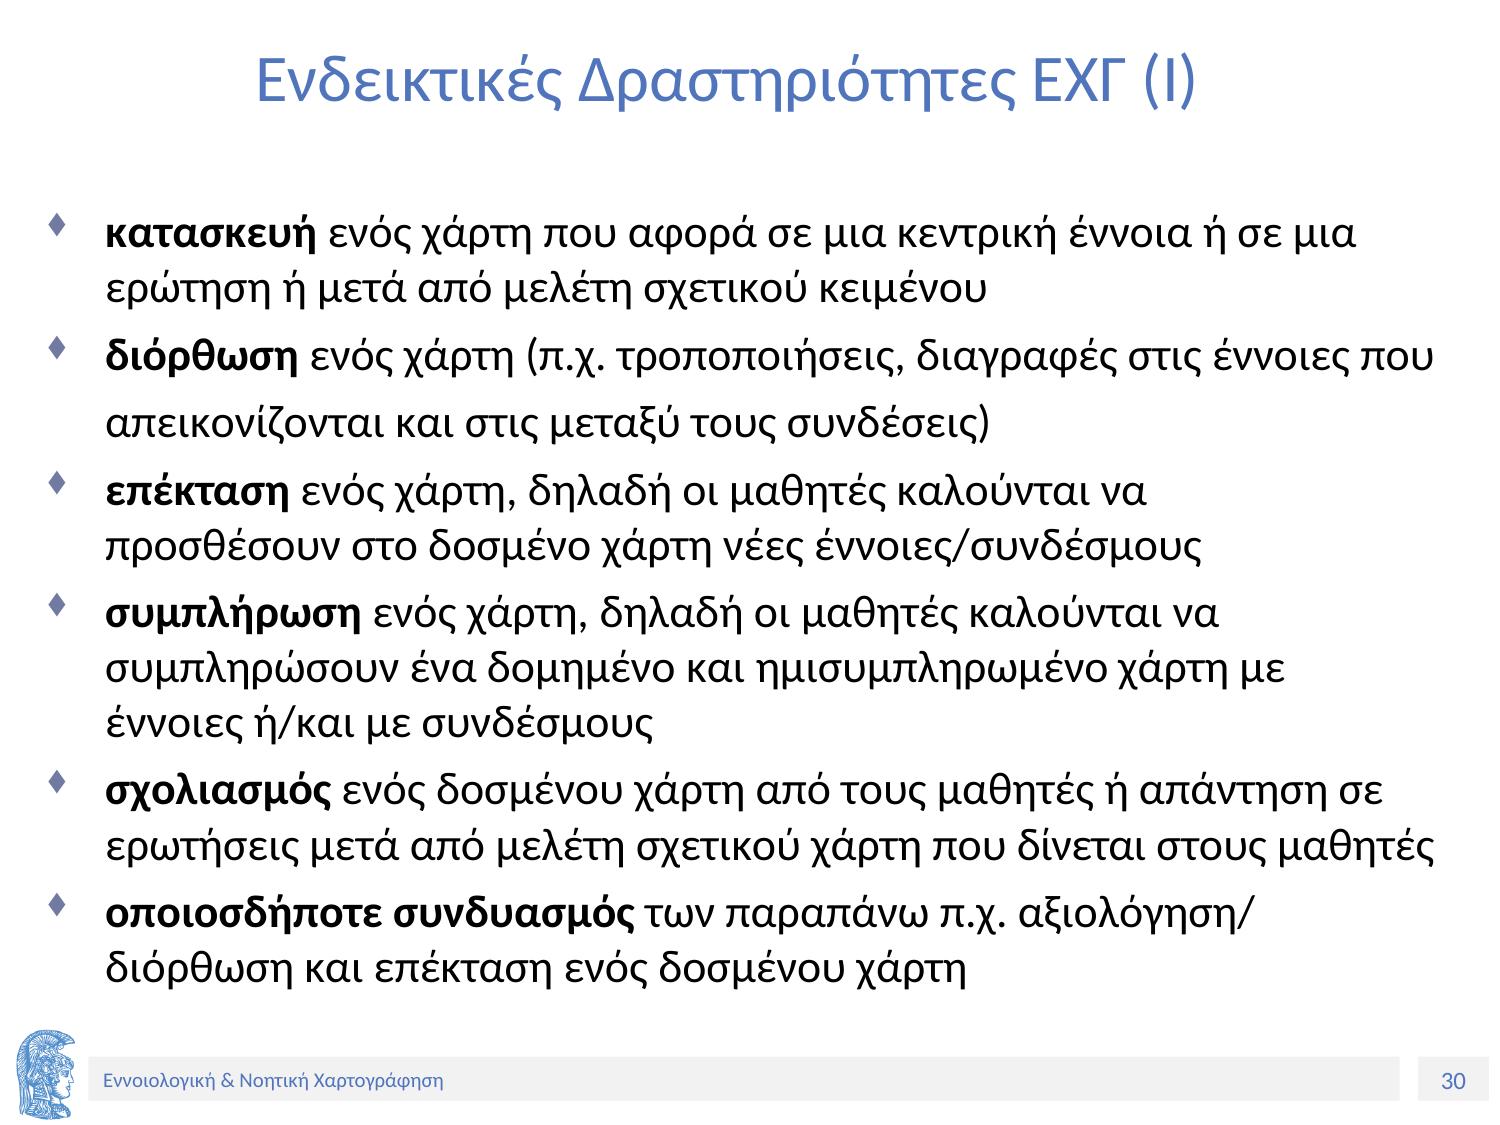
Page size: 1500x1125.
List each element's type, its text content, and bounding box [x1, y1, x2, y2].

picture [9, 1026, 81, 1120]
text_box κατασκευή ενός χάρτη που αφορά σε μια κεντρική έννοια ή σε μια ερώτηση ή μετά από μελέτη σχετικού κειμένου διόρθωση ενός χάρτη (π.χ. τροποποιήσεις, διαγραφές στις έννοιες που απεικονίζονται και στις μεταξύ τους συνδέσεις) επέκταση ενός χάρτη, δηλαδή οι μαθητές καλούνται να προσθέσουν στο δοσμένο χάρτη νέες έννοιες/συνδέσμους συμπλήρωση ενός χάρτη, δηλαδή οι μαθητές καλούνται να συμπληρώσουν ένα δομημένο και ημισυμπληρωμένο χάρτη με έννοιες ή/και με συνδέσμους σχολιασμός ενός δοσμένου χάρτη από τους μαθητές ή απάντηση σε ερωτήσεις μετά από μελέτη σχετικού χάρτη που δίνεται στους μαθητές οποιοσδήποτε συνδυασμός των παραπάνω π.χ. αξιολόγηση/ διόρθωση και επέκταση ενός δοσμένου χάρτη [42, 201, 1473, 992]
title Ενδεικτικές Δραστηριότητες ΕΧΓ (Ι) [64, 0, 1340, 169]
